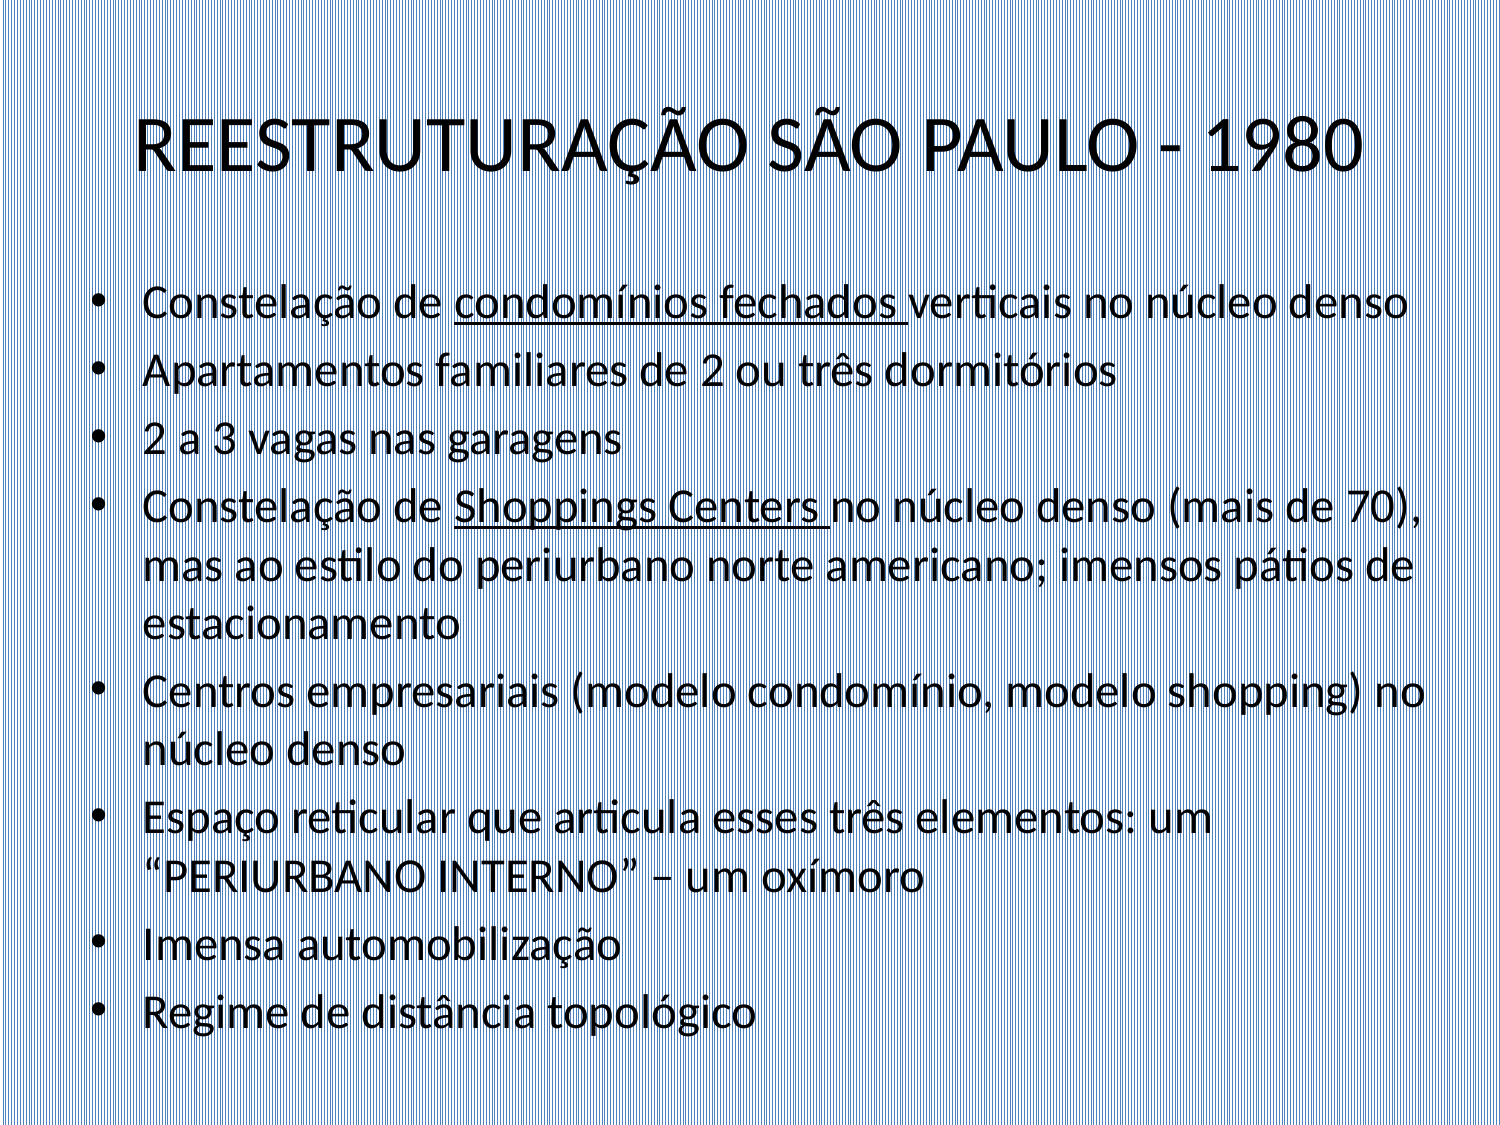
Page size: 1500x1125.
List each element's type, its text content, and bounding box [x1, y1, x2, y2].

list Constelação de condomínios fechados verticais no núcleo denso Apartamentos familiares de 2 ou três dormitórios 2 a 3 vagas nas garagens Constelação de Shoppings Centers no núcleo denso (mais de 70), mas ao estilo do periurbano norte americano; imensos pátios de estacionamento Centros empresariais (modelo condomínio, modelo shopping) no núcleo denso Espaço reticular que articula esses três elementos: um “PERIURBANO INTERNO” – um oxímoro Imensa automobilização Regime de distância topológico [75, 262, 1447, 1062]
title REESTRUTURAÇÃO SÃO PAULO - 1980 [75, 45, 1425, 233]
